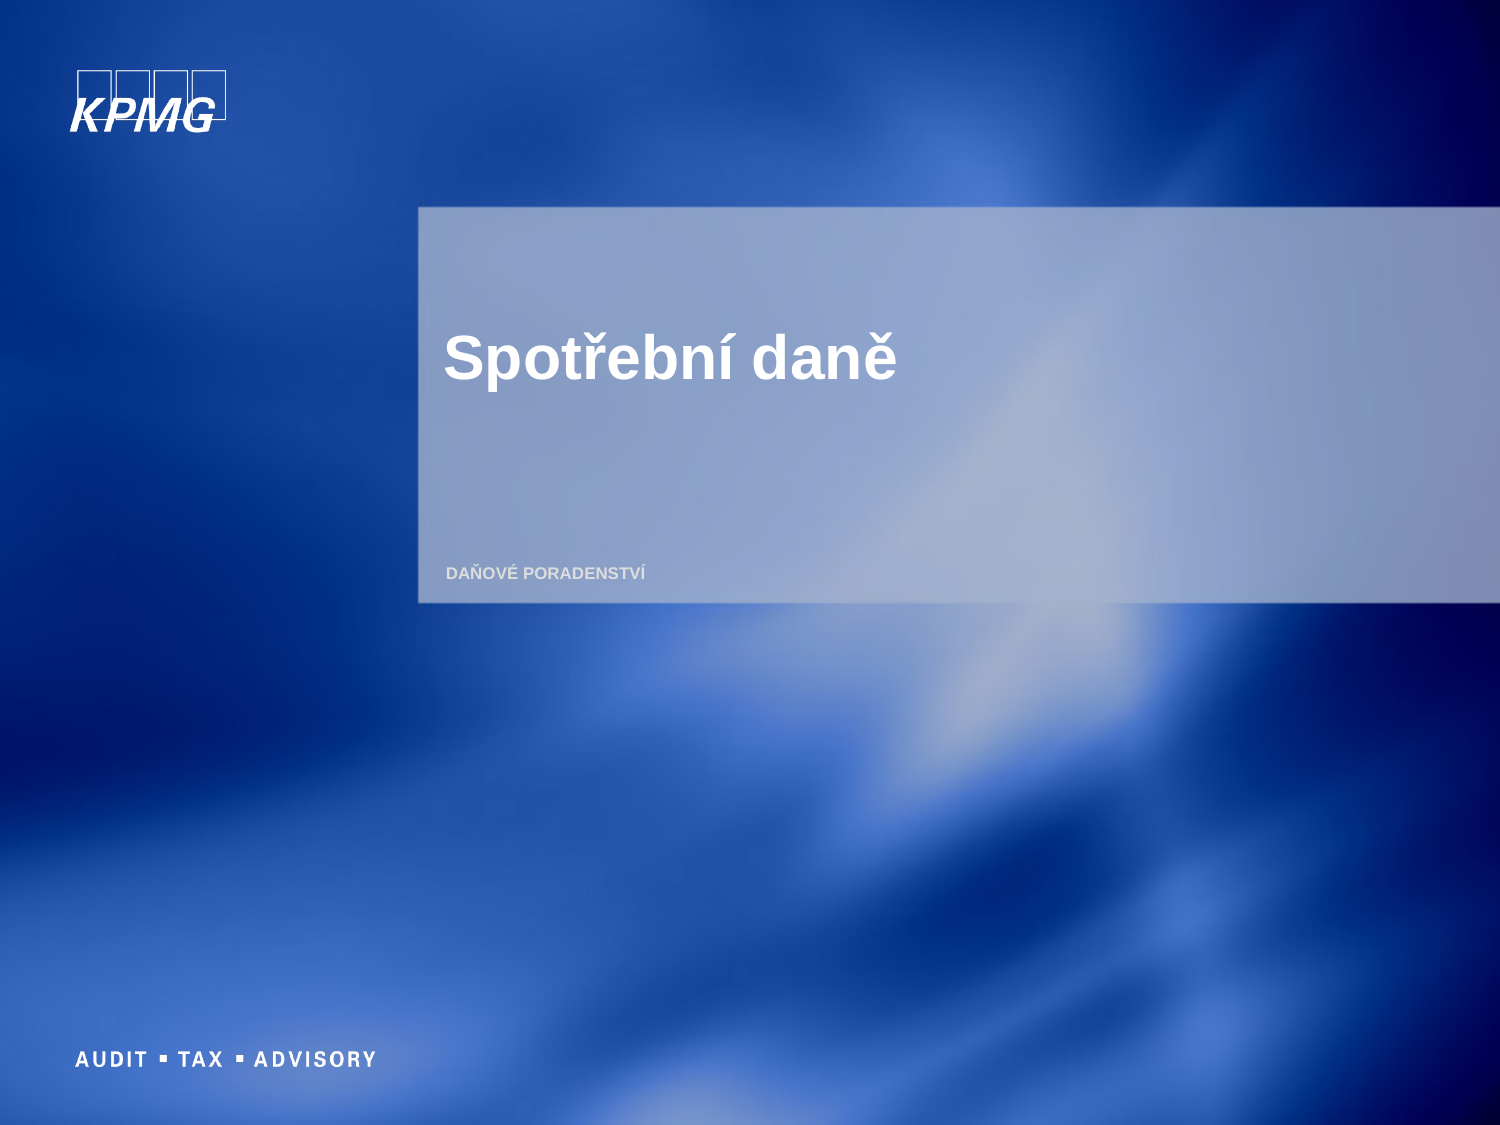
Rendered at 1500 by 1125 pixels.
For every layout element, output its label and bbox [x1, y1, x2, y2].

text_box [0, 0, 1500, 1125]
